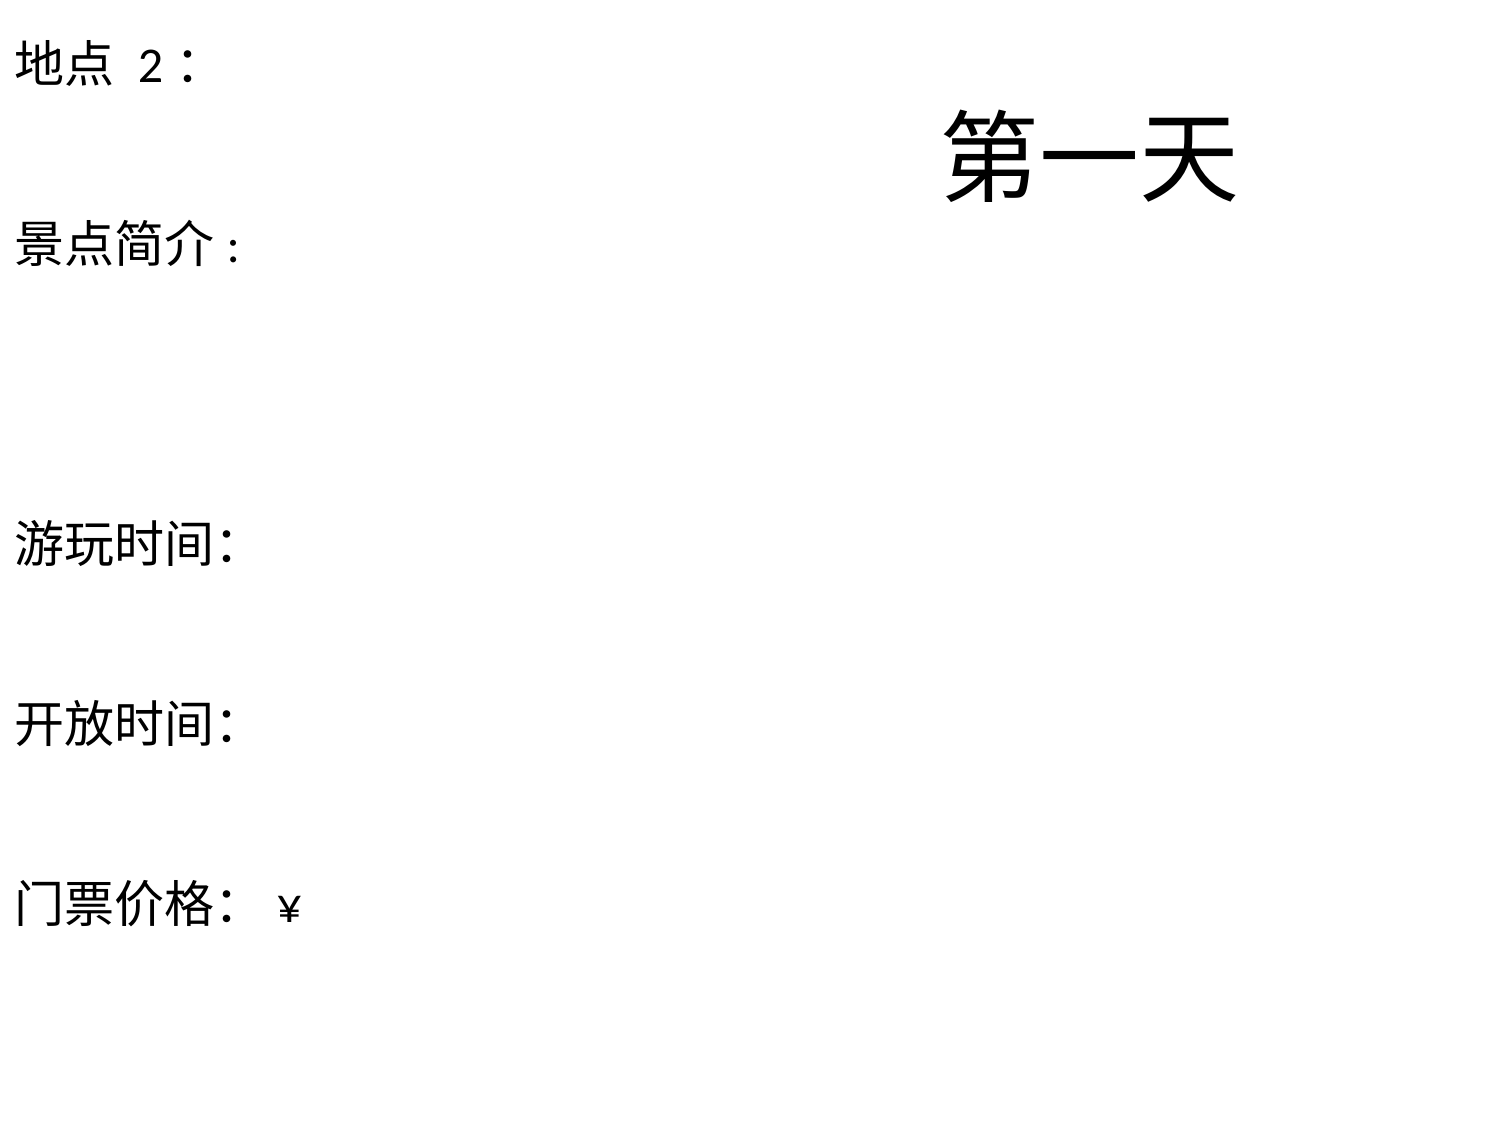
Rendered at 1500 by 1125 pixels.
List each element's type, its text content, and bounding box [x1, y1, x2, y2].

text_box 第一天 [924, 87, 1425, 223]
text_box 地点 2： 景点简介: 游玩时间： 开放时间： 门票价格：¥ [0, 24, 1500, 1060]
